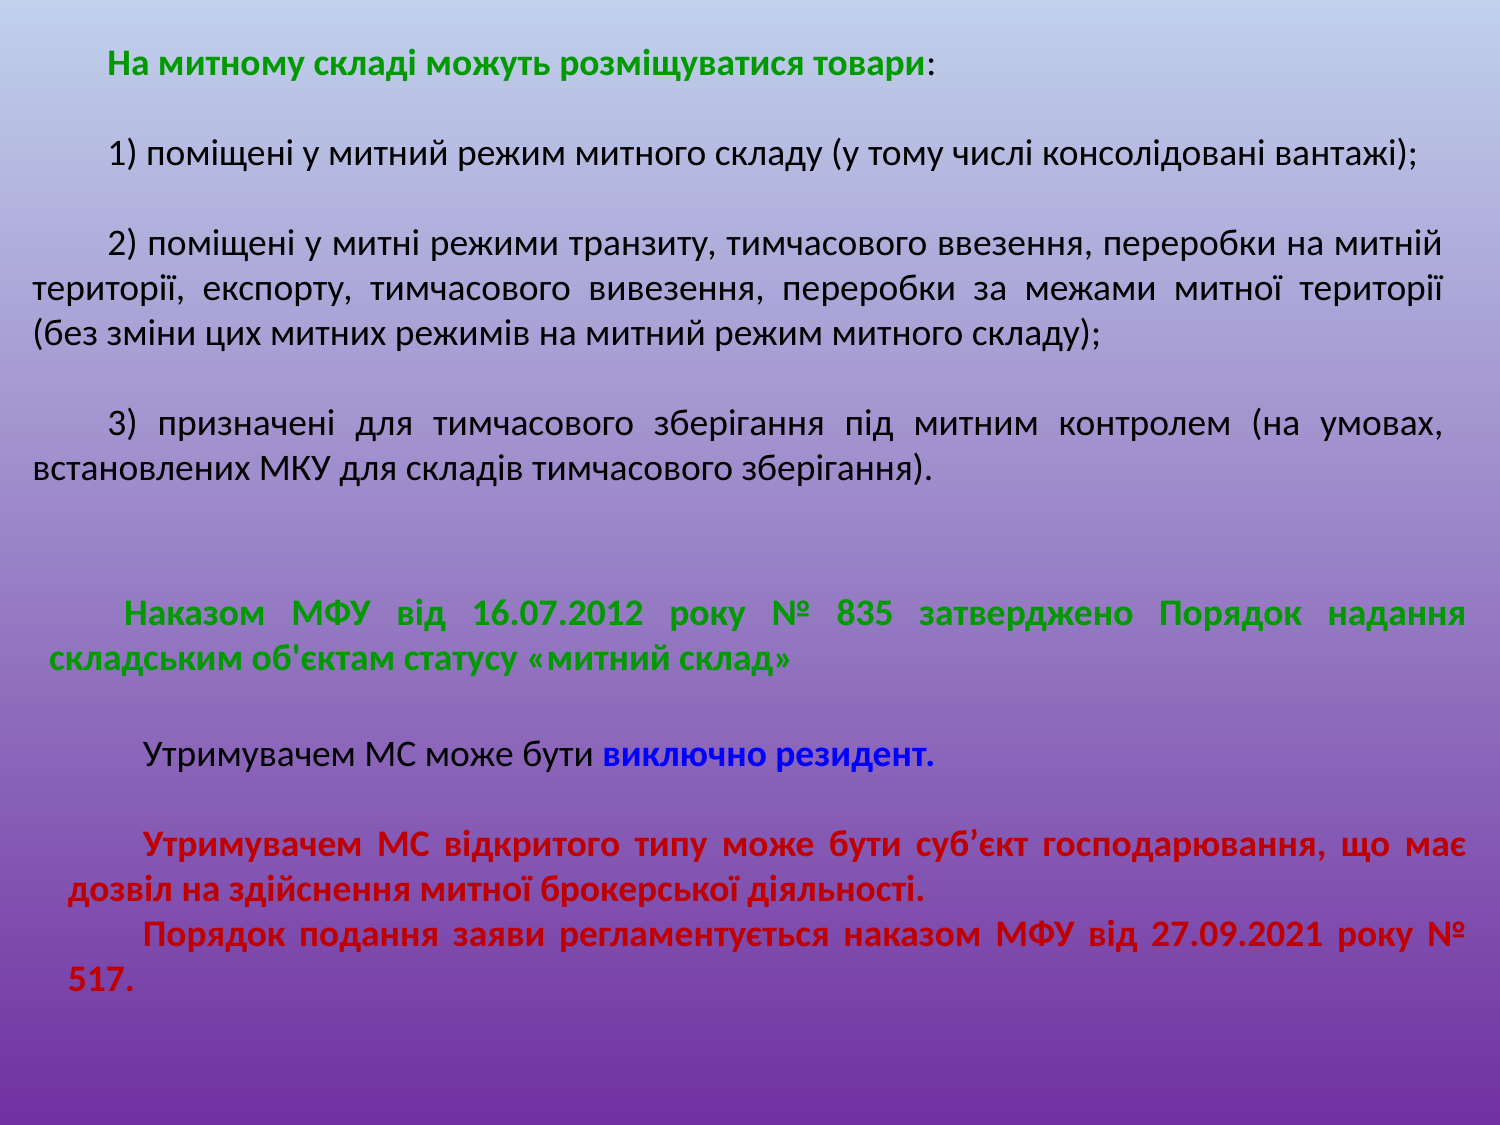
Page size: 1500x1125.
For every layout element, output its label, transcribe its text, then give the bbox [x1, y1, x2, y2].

text_box Утримувачем МС може бути виключно резидент. Утримувачем МС відкритого типу може бути суб’єкт господарювання, що має дозвіл на здійснення митної брокерської діяльності. Порядок подання заяви регламентується наказом МФУ від 27.09.2021 року № 517. [53, 721, 1483, 1006]
text_box Наказом МФУ від 16.07.2012 року № 835 затверджено Порядок надання складським об'єктам статусу «митний склад» [34, 580, 1483, 685]
text_box На митному складі можуть розміщуватися товари: 1) поміщені у митний режим митного складу (у тому числі консолідовані вантажі); 2) поміщені у митні режими транзиту, тимчасового ввезення, переробки на митній території, експорту, тимчасового вивезення, переробки за межами митної території (без зміни цих митних режимів на митний режим митного складу); 3) призначені для тимчасового зберігання під митним контролем (на умовах, встановлених МКУ для складів тимчасового зберігання). [17, 30, 1459, 496]
